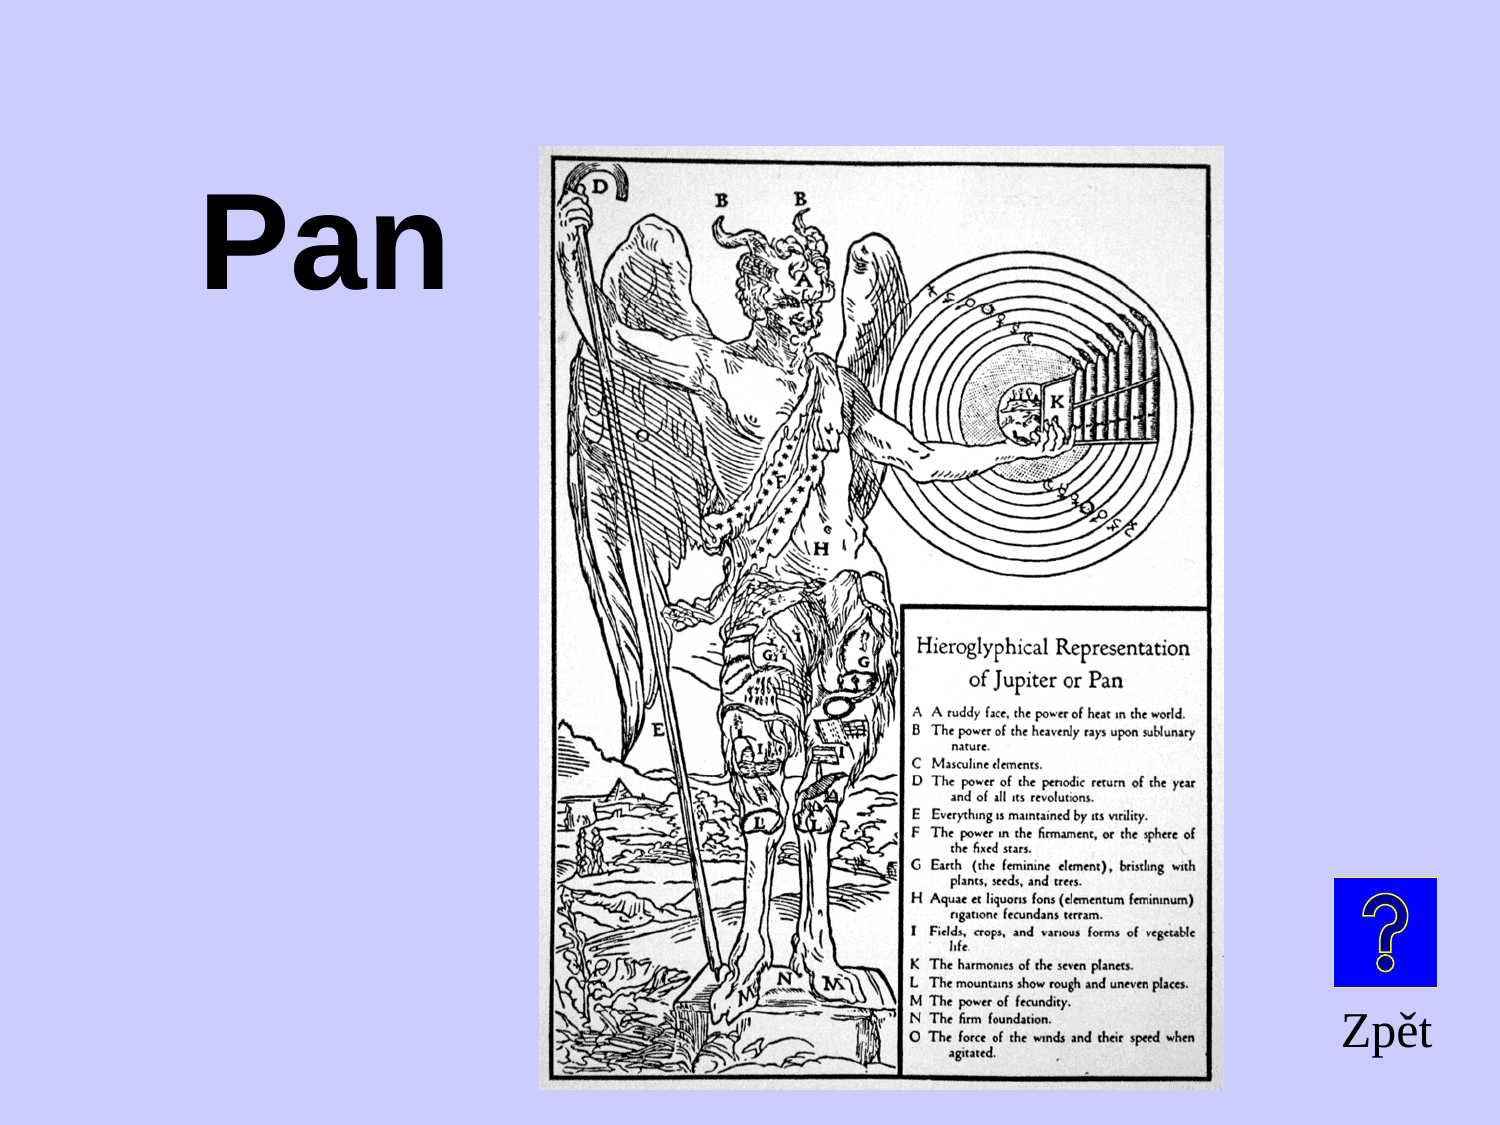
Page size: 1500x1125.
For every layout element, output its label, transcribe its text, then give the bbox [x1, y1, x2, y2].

text_box Zpět [1274, 990, 1500, 1065]
picture [538, 146, 1224, 1091]
text_box Pan [0, 144, 539, 325]
text_box [1333, 877, 1438, 988]
